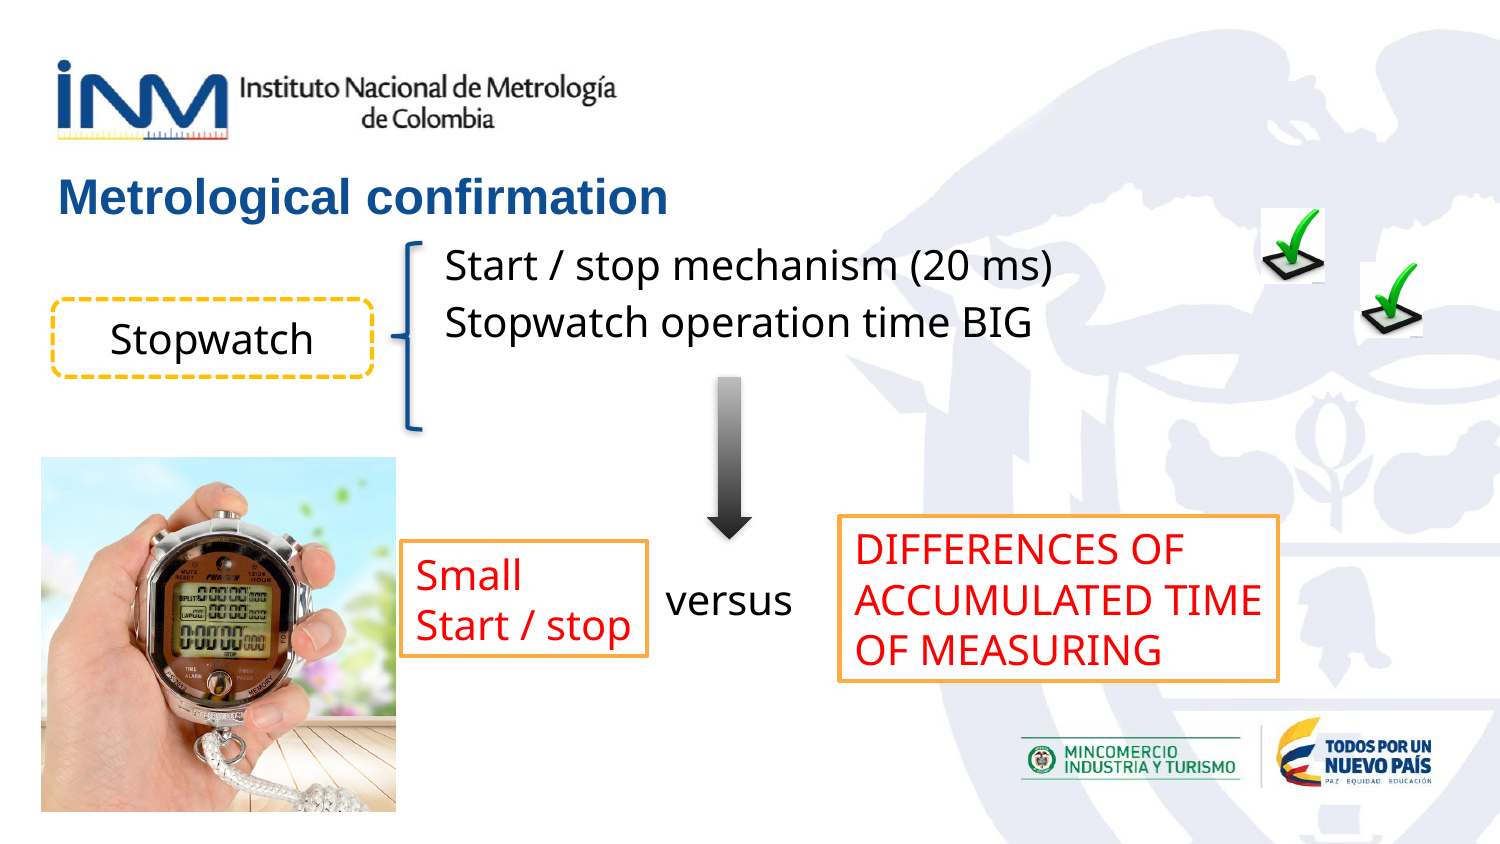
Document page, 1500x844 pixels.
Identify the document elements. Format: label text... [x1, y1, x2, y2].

text_box versus [650, 566, 809, 632]
text_box Small Start / stop [400, 539, 649, 658]
text_box [707, 376, 752, 540]
picture [0, 0, 1500, 844]
text_box DIFFERENCES OF ACCUMULATED TIME OF MEASURING [837, 514, 1280, 683]
text_box Stopwatch [50, 297, 375, 379]
text_box Metrological confirmation [42, 140, 759, 241]
text_box [390, 240, 423, 432]
